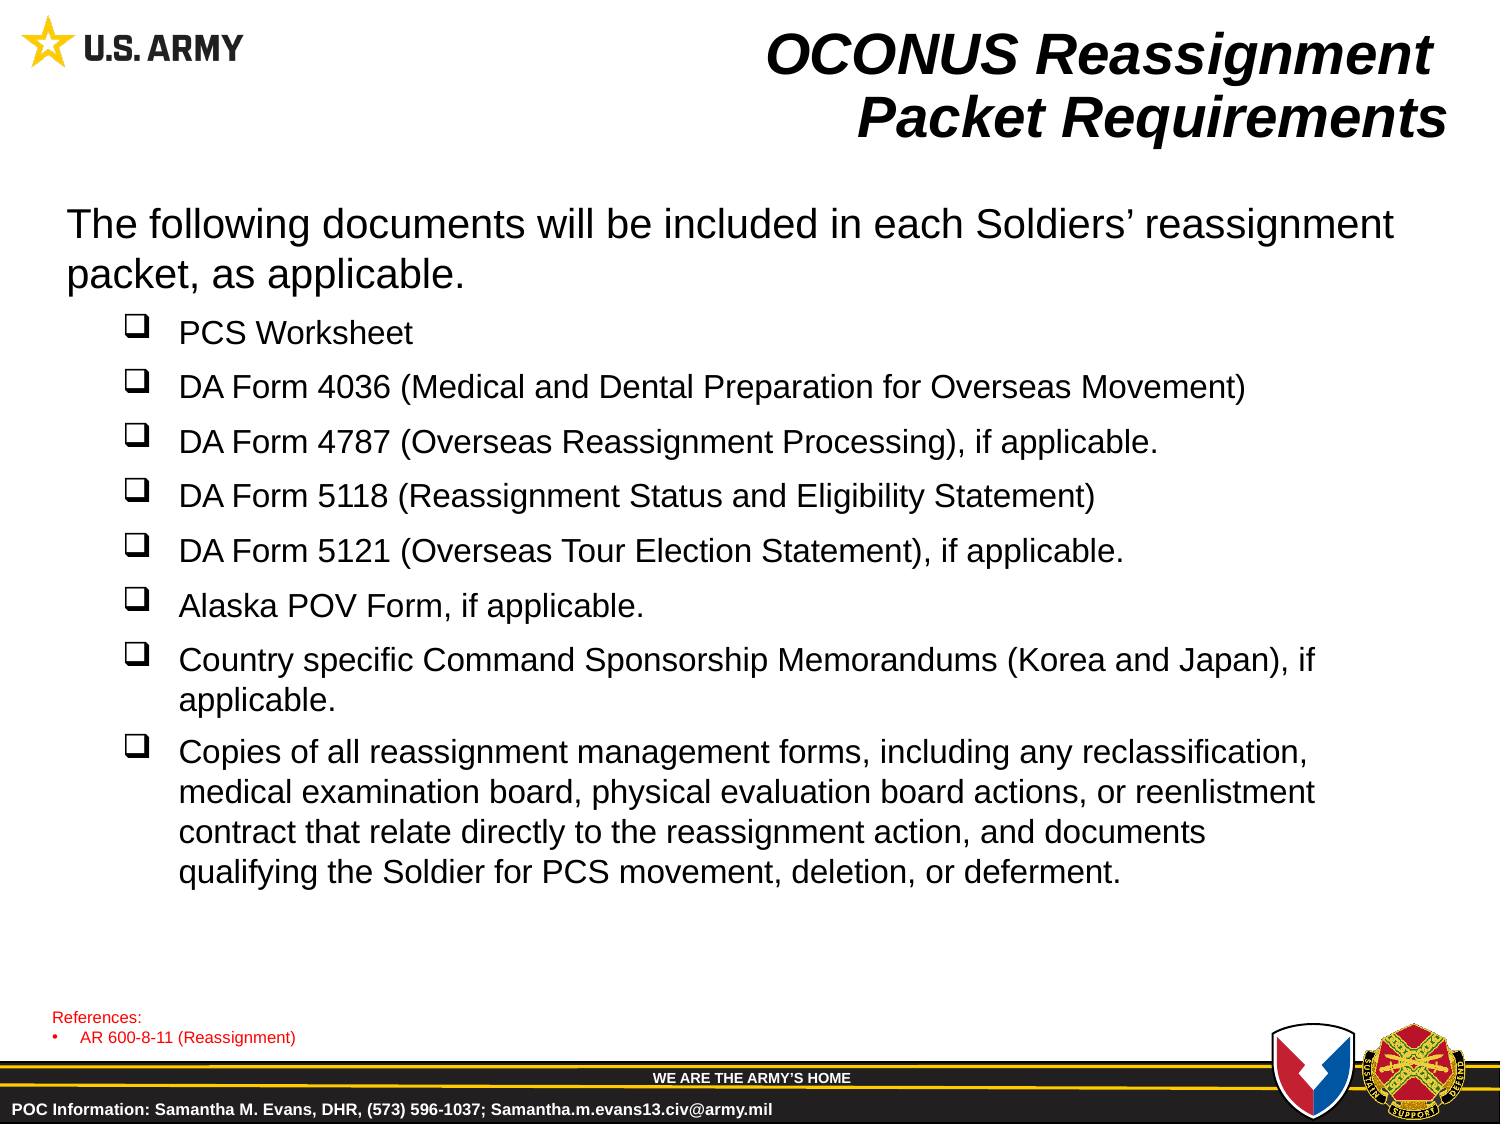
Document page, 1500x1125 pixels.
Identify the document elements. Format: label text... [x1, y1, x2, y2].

text_box References: AR 600-8-11 (Reassignment) [37, 999, 318, 1054]
picture [0, 0, 269, 93]
title OCONUS Reassignment Packet Requirements [114, 17, 1465, 160]
list The following documents will be included in each Soldiers’ reassignment packet, as applicable. PCS Worksheet DA Form 4036 (Medical and Dental Preparation for Overseas Movement) DA Form 4787 (Overseas Reassignment Processing), if applicable. DA Form 5118 (Reassignment Status and Eligibility Statement) DA Form 5121 (Overseas Tour Election Statement), if applicable. Alaska POV Form, if applicable. Country specific Command Sponsorship Memorandums (Korea and Japan), if applicable. Copies of all reassignment management forms, including any reclassification, medical examination board, physical evaluation board actions, or reenlistment contract that relate directly to the reassignment action, and documents qualifying the Soldier for PCS movement, deletion, or deferment. [49, 189, 1443, 1074]
text_box [126, 98, 1423, 151]
picture [1361, 1022, 1466, 1121]
